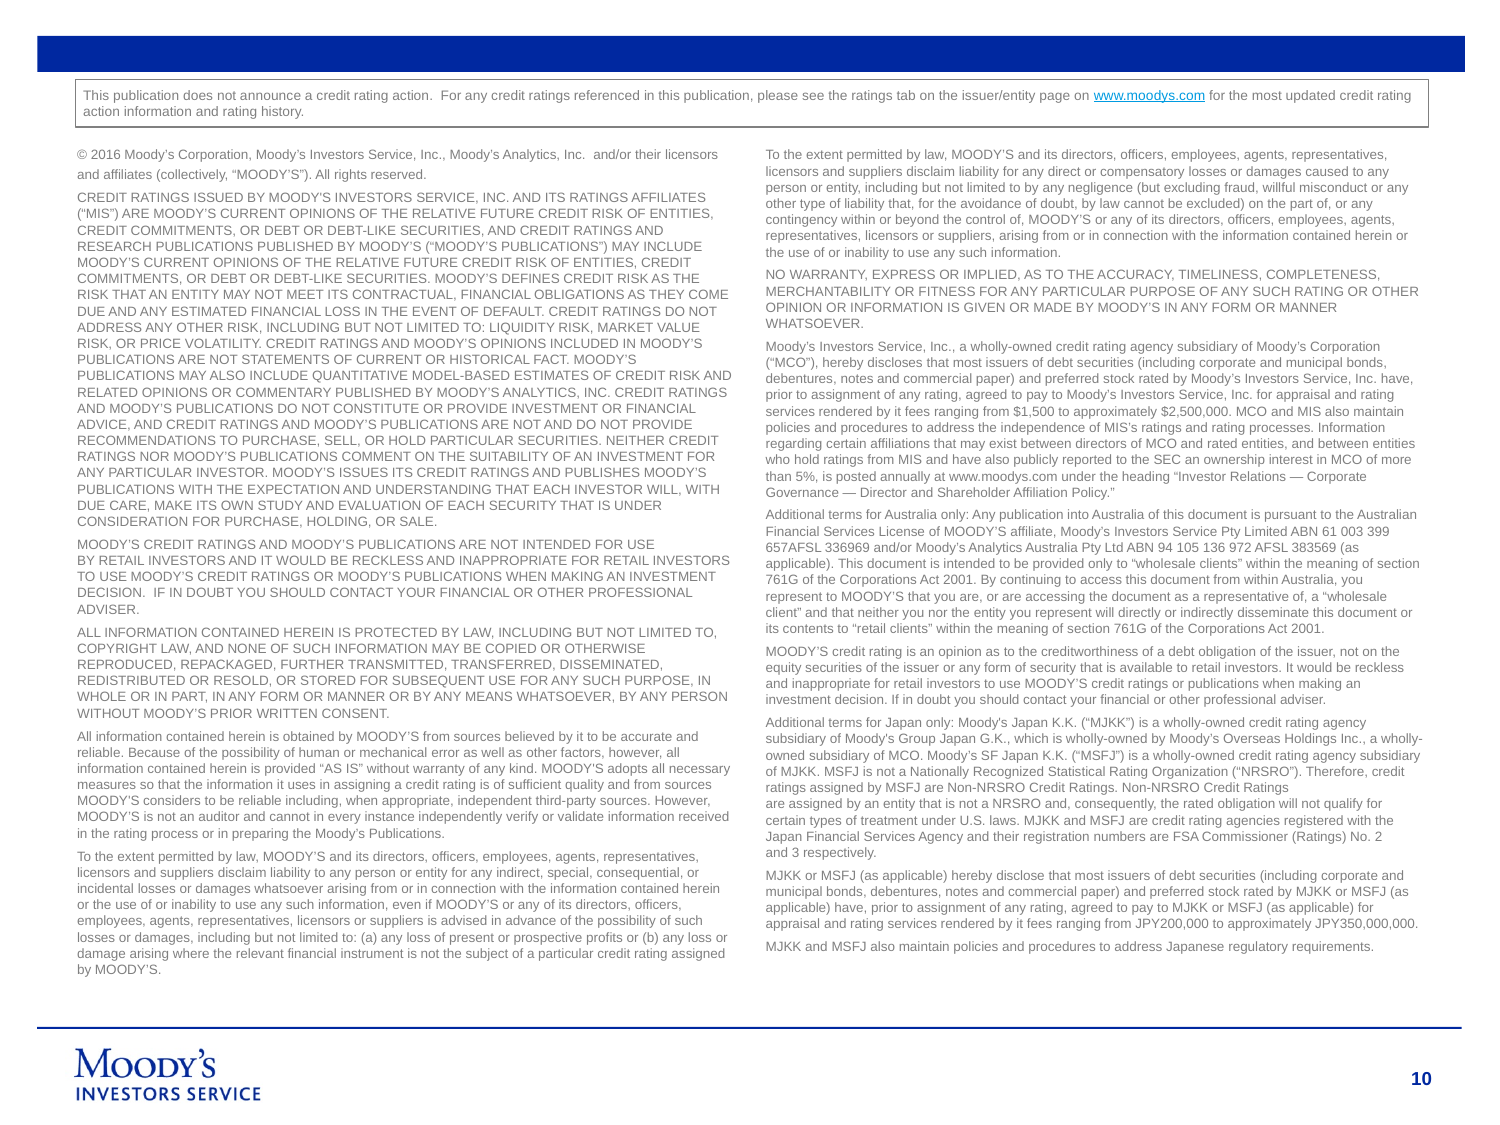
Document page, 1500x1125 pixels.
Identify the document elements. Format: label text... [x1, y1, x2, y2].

picture [65, 1037, 263, 1109]
text_box © 2016 Moody’s Corporation, Moody’s Investors Service, Inc., Moody’s Analytics, Inc. and/or their licensors and affiliates (collectively, “MOODY’S”). All rights reserved. CREDIT RATINGS ISSUED BY MOODY'S INVESTORS SERVICE, INC. AND ITS RATINGS AFFILIATES (“MIS”) ARE MOODY’S CURRENT OPINIONS OF THE RELATIVE FUTURE CREDIT RISK OF ENTITIES, CREDIT COMMITMENTS, OR DEBT OR DEBT-LIKE SECURITIES, AND CREDIT RATINGS AND RESEARCH PUBLICATIONS PUBLISHED BY MOODY’S (“MOODY’S PUBLICATIONS”) MAY INCLUDE MOODY’S CURRENT OPINIONS OF THE RELATIVE FUTURE CREDIT RISK OF ENTITIES, CREDIT COMMITMENTS, OR DEBT OR DEBT-LIKE SECURITIES. MOODY’S DEFINES CREDIT RISK AS THE RISK THAT AN ENTITY MAY NOT MEET ITS CONTRACTUAL, FINANCIAL OBLIGATIONS AS THEY COME DUE AND ANY ESTIMATED FINANCIAL LOSS IN THE EVENT OF DEFAULT. CREDIT RATINGS DO NOT ADDRESS ANY OTHER RISK, INCLUDING BUT NOT LIMITED TO: LIQUIDITY RISK, MARKET VALUE RISK, OR PRICE VOLATILITY. CREDIT RATINGS AND MOODY’S OPINIONS INCLUDED IN MOODY’S PUBLICATIONS ARE NOT STATEMENTS OF CURRENT OR HISTORICAL FACT. MOODY’S PUBLICATIONS MAY ALSO INCLUDE QUANTITATIVE MODEL-BASED ESTIMATES OF CREDIT RISK AND RELATED OPINIONS OR COMMENTARY PUBLISHED BY MOODY’S ANALYTICS, INC. CREDIT RATINGS AND MOODY’S PUBLICATIONS DO NOT CONSTITUTE OR PROVIDE INVESTMENT OR FINANCIAL ADVICE, AND CREDIT RATINGS AND MOODY’S PUBLICATIONS ARE NOT AND DO NOT PROVIDE RECOMMENDATIONS TO PURCHASE, SELL, OR HOLD PARTICULAR SECURITIES. NEITHER CREDIT RATINGS NOR MOODY’S PUBLICATIONS COMMENT ON THE SUITABILITY OF AN INVESTMENT FOR ANY PARTICULAR INVESTOR. MOODY’S ISSUES ITS CREDIT RATINGS AND PUBLISHES MOODY’S PUBLICATIONS WITH THE EXPECTATION AND UNDERSTANDING THAT EACH INVESTOR WILL, WITH DUE CARE, MAKE ITS OWN STUDY AND EVALUATION OF EACH SECURITY THAT IS UNDER CONSIDERATION FOR PURCHASE, HOLDING, OR SALE. MOODY’S CREDIT RATINGS AND MOODY’S PUBLICATIONS ARE NOT INTENDED FOR USE BY RETAIL INVESTORS AND IT WOULD BE RECKLESS AND INAPPROPRIATE FOR RETAIL INVESTORS TO USE MOODY’S CREDIT RATINGS OR MOODY’S PUBLICATIONS WHEN MAKING AN INVESTMENT DECISION. IF IN DOUBT YOU SHOULD CONTACT YOUR FINANCIAL OR OTHER PROFESSIONAL ADVISER. ALL INFORMATION CONTAINED HEREIN IS PROTECTED BY LAW, INCLUDING BUT NOT LIMITED TO, COPYRIGHT LAW, AND NONE OF SUCH INFORMATION MAY BE COPIED OR OTHERWISE REPRODUCED, REPACKAGED, FURTHER TRANSMITTED, TRANSFERRED, DISSEMINATED, REDISTRIBUTED OR RESOLD, OR STORED FOR SUBSEQUENT USE FOR ANY SUCH PURPOSE, IN WHOLE OR IN PART, IN ANY FORM OR MANNER OR BY ANY MEANS WHATSOEVER, BY ANY PERSON WITHOUT MOODY’S PRIOR WRITTEN CONSENT. All information contained herein is obtained by MOODY’S from sources believed by it to be accurate and reliable. Because of the possibility of human or mechanical error as well as other factors, however, all information contained herein is provided “AS IS” without warranty of any kind. MOODY'S adopts all necessary measures so that the information it uses in assigning a credit rating is of sufficient quality and from sources MOODY'S considers to be reliable including, when appropriate, independent third-party sources. However, MOODY’S is not an auditor and cannot in every instance independently verify or validate information received in the rating process or in preparing the Moody’s Publications. To the extent permitted by law, MOODY’S and its directors, officers, employees, agents, representatives, licensors and suppliers disclaim liability to any person or entity for any indirect, special, consequential, or incidental losses or damages whatsoever arising from or in connection with the information contained herein or the use of or inability to use any such information, even if MOODY’S or any of its directors, officers, employees, agents, representatives, licensors or suppliers is advised in advance of the possibility of such losses or damages, including but not limited to: (a) any loss of present or prospective profits or (b) any loss or damage arising where the relevant financial instrument is not the subject of a particular credit rating assigned by MOODY’S. To the extent permitted by law, MOODY’S and its directors, officers, employees, agents, representatives, licensors and suppliers disclaim liability for any direct or compensatory losses or damages caused to any person or entity, including but not limited to by any negligence (but excluding fraud, willful misconduct or any other type of liability that, for the avoidance of doubt, by law cannot be excluded) on the part of, or any contingency within or beyond the control of, MOODY’S or any of its directors, officers, employees, agents, representatives, licensors or suppliers, arising from or in connection with the information contained herein or the use of or inability to use any such information. NO WARRANTY, EXPRESS OR IMPLIED, AS TO THE ACCURACY, TIMELINESS, COMPLETENESS, MERCHANTABILITY OR FITNESS FOR ANY PARTICULAR PURPOSE OF ANY SUCH RATING OR OTHER OPINION OR INFORMATION IS GIVEN OR MADE BY MOODY’S IN ANY FORM OR MANNER WHATSOEVER. Moody’s Investors Service, Inc., a wholly-owned credit rating agency subsidiary of Moody’s Corporation (“MCO”), hereby discloses that most issuers of debt securities (including corporate and municipal bonds, debentures, notes and commercial paper) and preferred stock rated by Moody’s Investors Service, Inc. have, prior to assignment of any rating, agreed to pay to Moody’s Investors Service, Inc. for appraisal and rating services rendered by it fees ranging from $1,500 to approximately $2,500,000. MCO and MIS also maintain policies and procedures to address the independence of MIS’s ratings and rating processes. Information regarding certain affiliations that may exist between directors of MCO and rated entities, and between entities who hold ratings from MIS and have also publicly reported to the SEC an ownership interest in MCO of more than 5%, is posted annually at www.moodys.com under the heading “Investor Relations — Corporate Governance — Director and Shareholder Affiliation Policy.” Additional terms for Australia only: Any publication into Australia of this document is pursuant to the Australian Financial Services License of MOODY’S affiliate, Moody’s Investors Service Pty Limited ABN 61 003 399 657AFSL 336969 and/or Moody’s Analytics Australia Pty Ltd ABN 94 105 136 972 AFSL 383569 (as applicable). This document is intended to be provided only to “wholesale clients” within the meaning of section 761G of the Corporations Act 2001. By continuing to access this document from within Australia, you represent to MOODY’S that you are, or are accessing the document as a representative of, a “wholesale client” and that neither you nor the entity you represent will directly or indirectly disseminate this document or its contents to “retail clients” within the meaning of section 761G of the Corporations Act 2001. MOODY’S credit rating is an opinion as to the creditworthiness of a debt obligation of the issuer, not on the equity securities of the issuer or any form of security that is available to retail investors. It would be reckless and inappropriate for retail investors to use MOODY’S credit ratings or publications when making an investment decision. If in doubt you should contact your financial or other professional adviser. Additional terms for Japan only: Moody's Japan K.K. (“MJKK”) is a wholly-owned credit rating agency subsidiary of Moody's Group Japan G.K., which is wholly-owned by Moody’s Overseas Holdings Inc., a wholly-owned subsidiary of MCO. Moody’s SF Japan K.K. (“MSFJ”) is a wholly-owned credit rating agency subsidiary of MJKK. MSFJ is not a Nationally Recognized Statistical Rating Organization (“NRSRO”). Therefore, credit ratings assigned by MSFJ are Non-NRSRO Credit Ratings. Non-NRSRO Credit Ratings are assigned by an entity that is not a NRSRO and, consequently, the rated obligation will not qualify for certain types of treatment under U.S. laws. MJKK and MSFJ are credit rating agencies registered with the Japan Financial Services Agency and their registration numbers are FSA Commissioner (Ratings) No. 2 and 3 respectively. MJKK or MSFJ (as applicable) hereby disclose that most issuers of debt securities (including corporate and municipal bonds, debentures, notes and commercial paper) and preferred stock rated by MJKK or MSFJ (as applicable) have, prior to assignment of any rating, agreed to pay to MJKK or MSFJ (as applicable) for appraisal and rating services rendered by it fees ranging from JPY200,000 to approximately JPY350,000,000. MJKK and MSFJ also maintain policies and procedures to address Japanese regulatory requirements. [77, 146, 1425, 994]
text_box This publication does not announce a credit rating action. For any credit ratings referenced in this publication, please see the ratings tab on the issuer/entity page on www.moodys.com for the most updated credit rating action information and rating history. [75, 79, 1429, 127]
